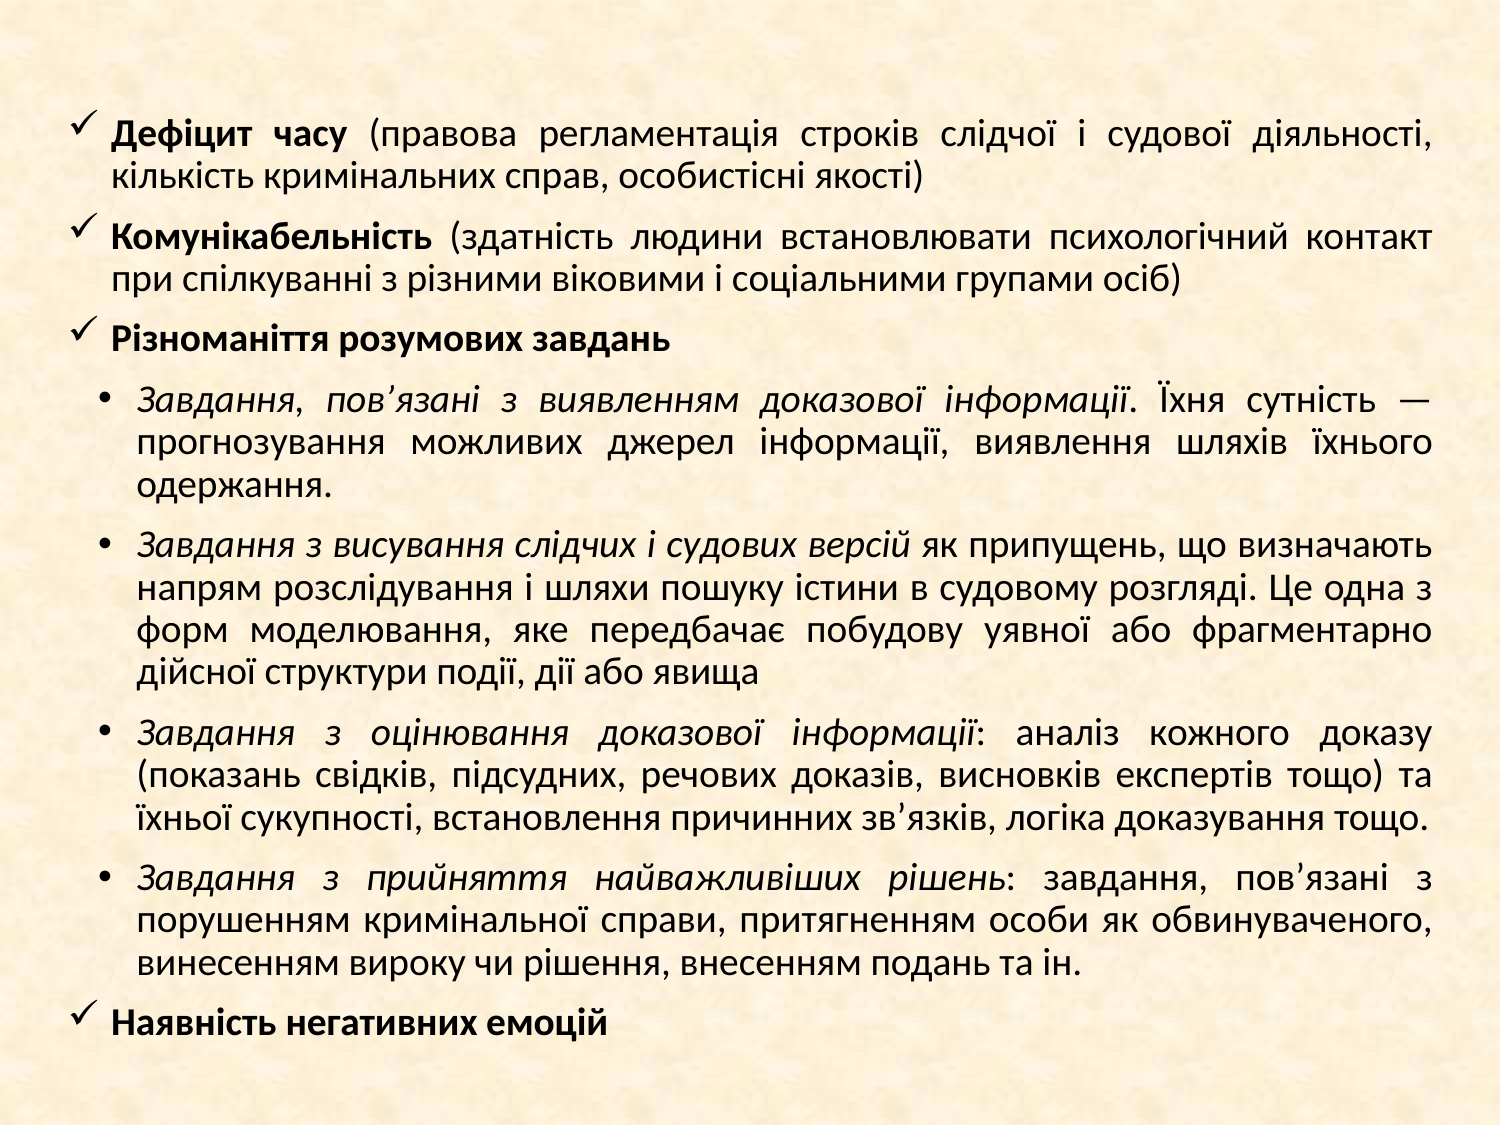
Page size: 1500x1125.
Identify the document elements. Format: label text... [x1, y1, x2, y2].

picture [0, 0, 1500, 1125]
subtitle Дефіцит часу (правова регламентація строків слідчої і судової діяльності, кількість кримінальних справ, особистісні якості) Комунікабельність (здатність людини встановлювати психологічний контакт при спілкуванні з різними віковими і соціальними групами осіб) Різноманіття розумових завдань Завдання, пов’язані з виявленням доказової інформації. Їхня сутність — прогнозування можливих джерел інформації, виявлення шляхів їхнього одержання. Завдання з висування слідчих і судових версій як припущень, що визначають напрям розслідування і шляхи пошуку істини в судовому розгляді. Це одна з форм моделювання, яке передбачає побудову уявної або фрагментарно дійсної структури події, дії або явища Завдання з оцінювання доказової інформації: аналіз кожного доказу (показань свідків, підсудних, речових доказів, висновків експертів тощо) та їхньої сукупності, встановлення причинних зв’язків, логіка доказування тощо. Завдання з прийняття найважливіших рішень: завдання, пов’язані з порушенням кримінальної справи, притягненням особи як обвинуваченого, винесенням вироку чи рішення, внесенням подань та ін. Наявність негативних емоцій [52, 104, 1448, 1094]
